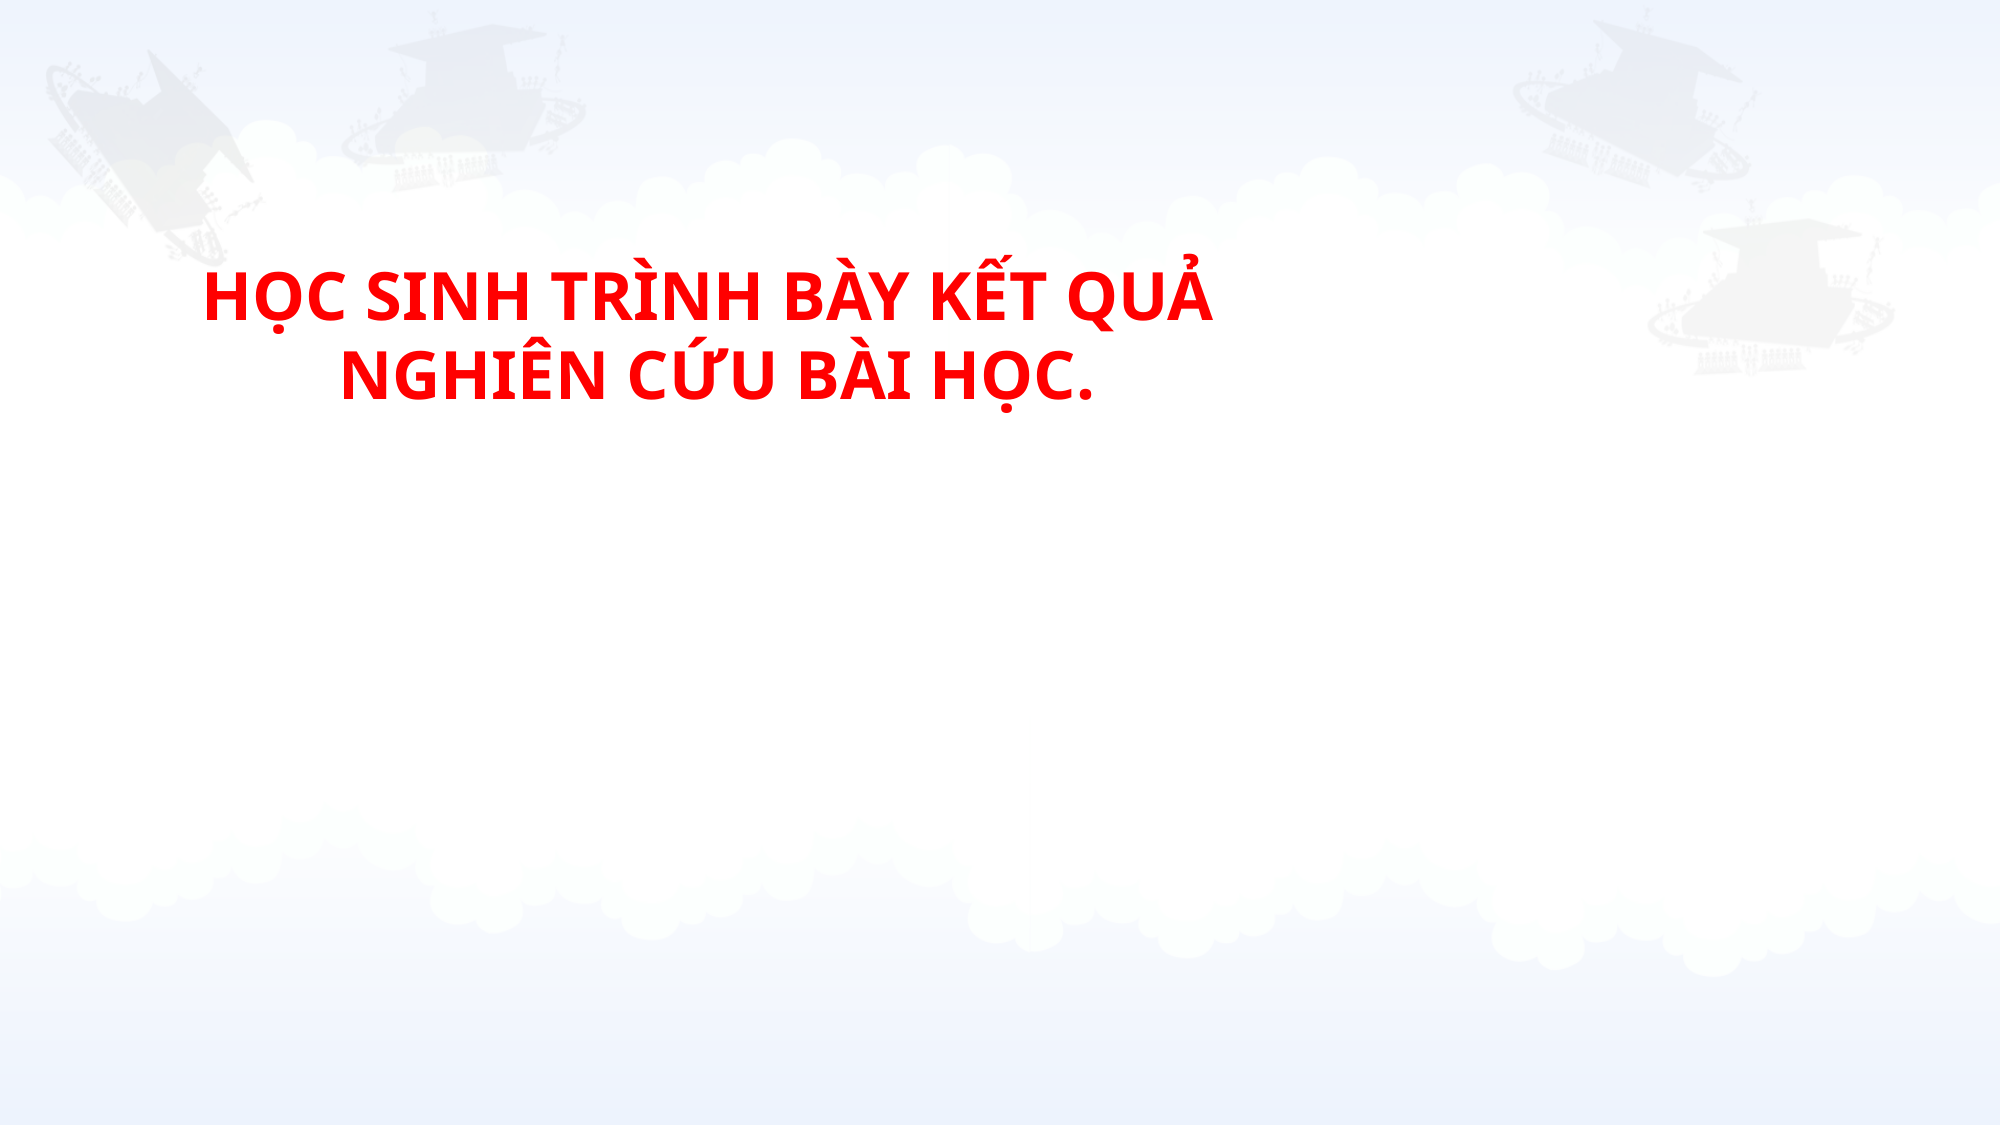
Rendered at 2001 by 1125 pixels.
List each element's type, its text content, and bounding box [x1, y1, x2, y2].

text_box HỌC SINH TRÌNH BÀY KẾT QUẢ NGHIÊN CỨU BÀI HỌC. [186, 245, 1247, 421]
